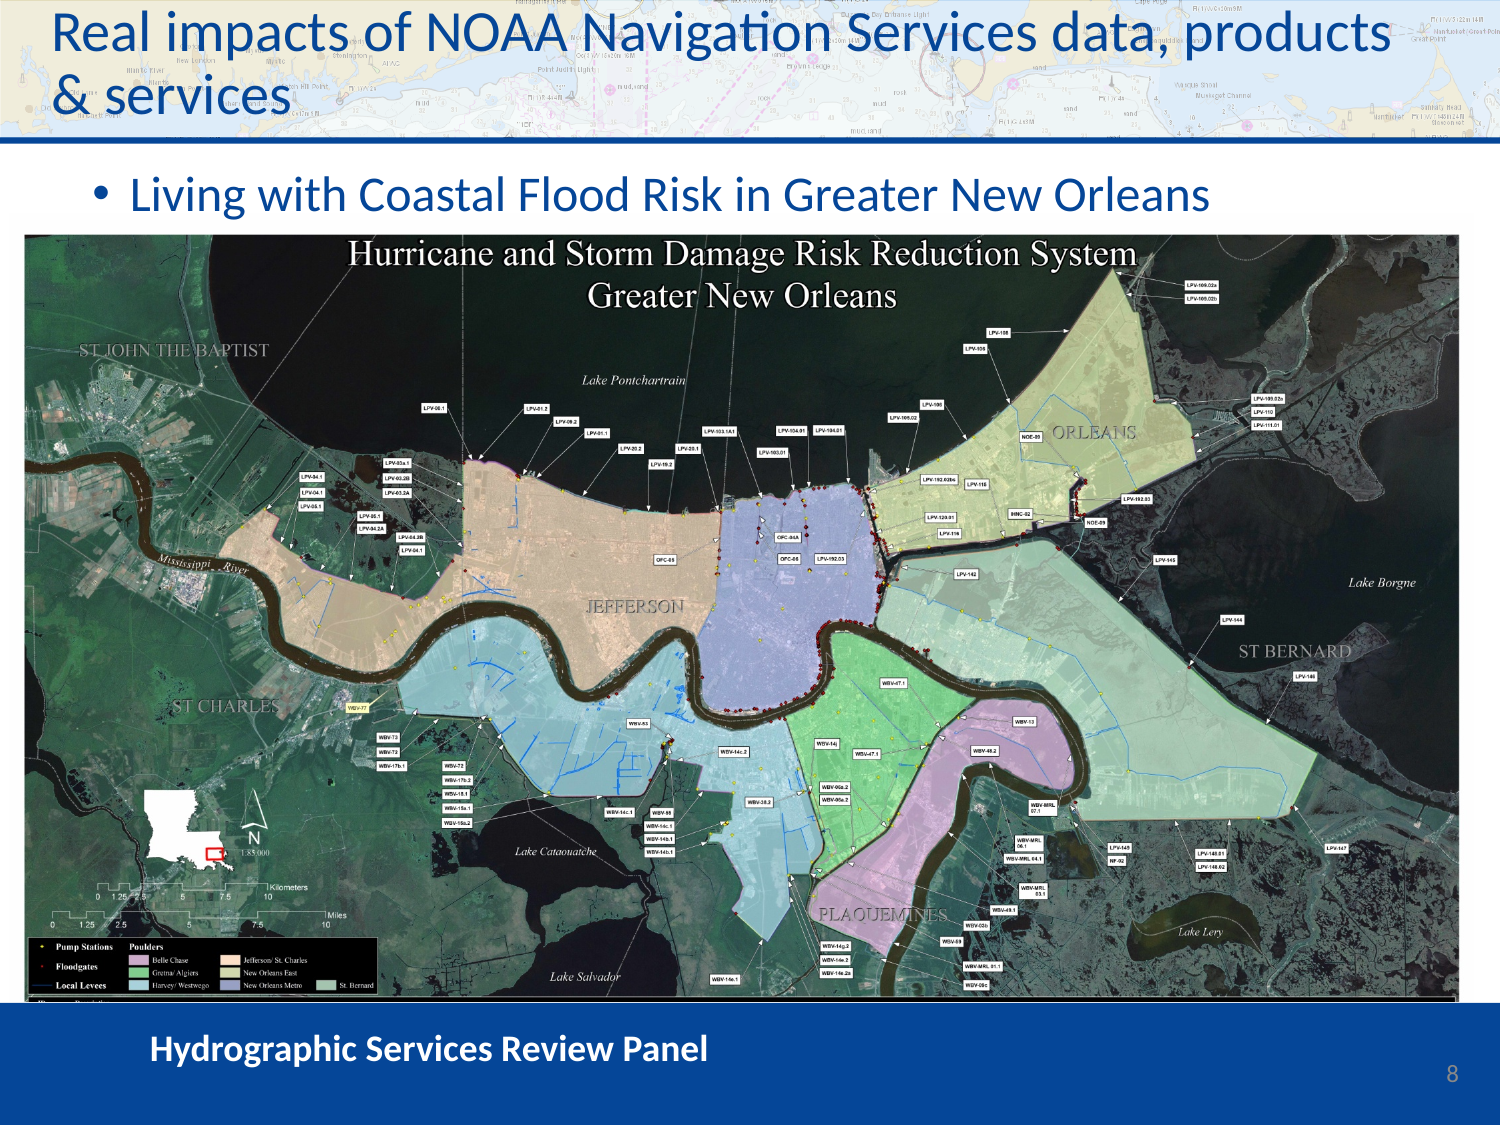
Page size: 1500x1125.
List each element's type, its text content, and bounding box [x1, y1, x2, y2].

title Real impacts of NOAA Navigation Services data, products & services [36, 14, 1447, 115]
slide_number 8 [1136, 1042, 1474, 1103]
picture [9, 213, 1475, 1002]
list Living with Coastal Flood Risk in Greater New Orleans [77, 160, 1454, 212]
